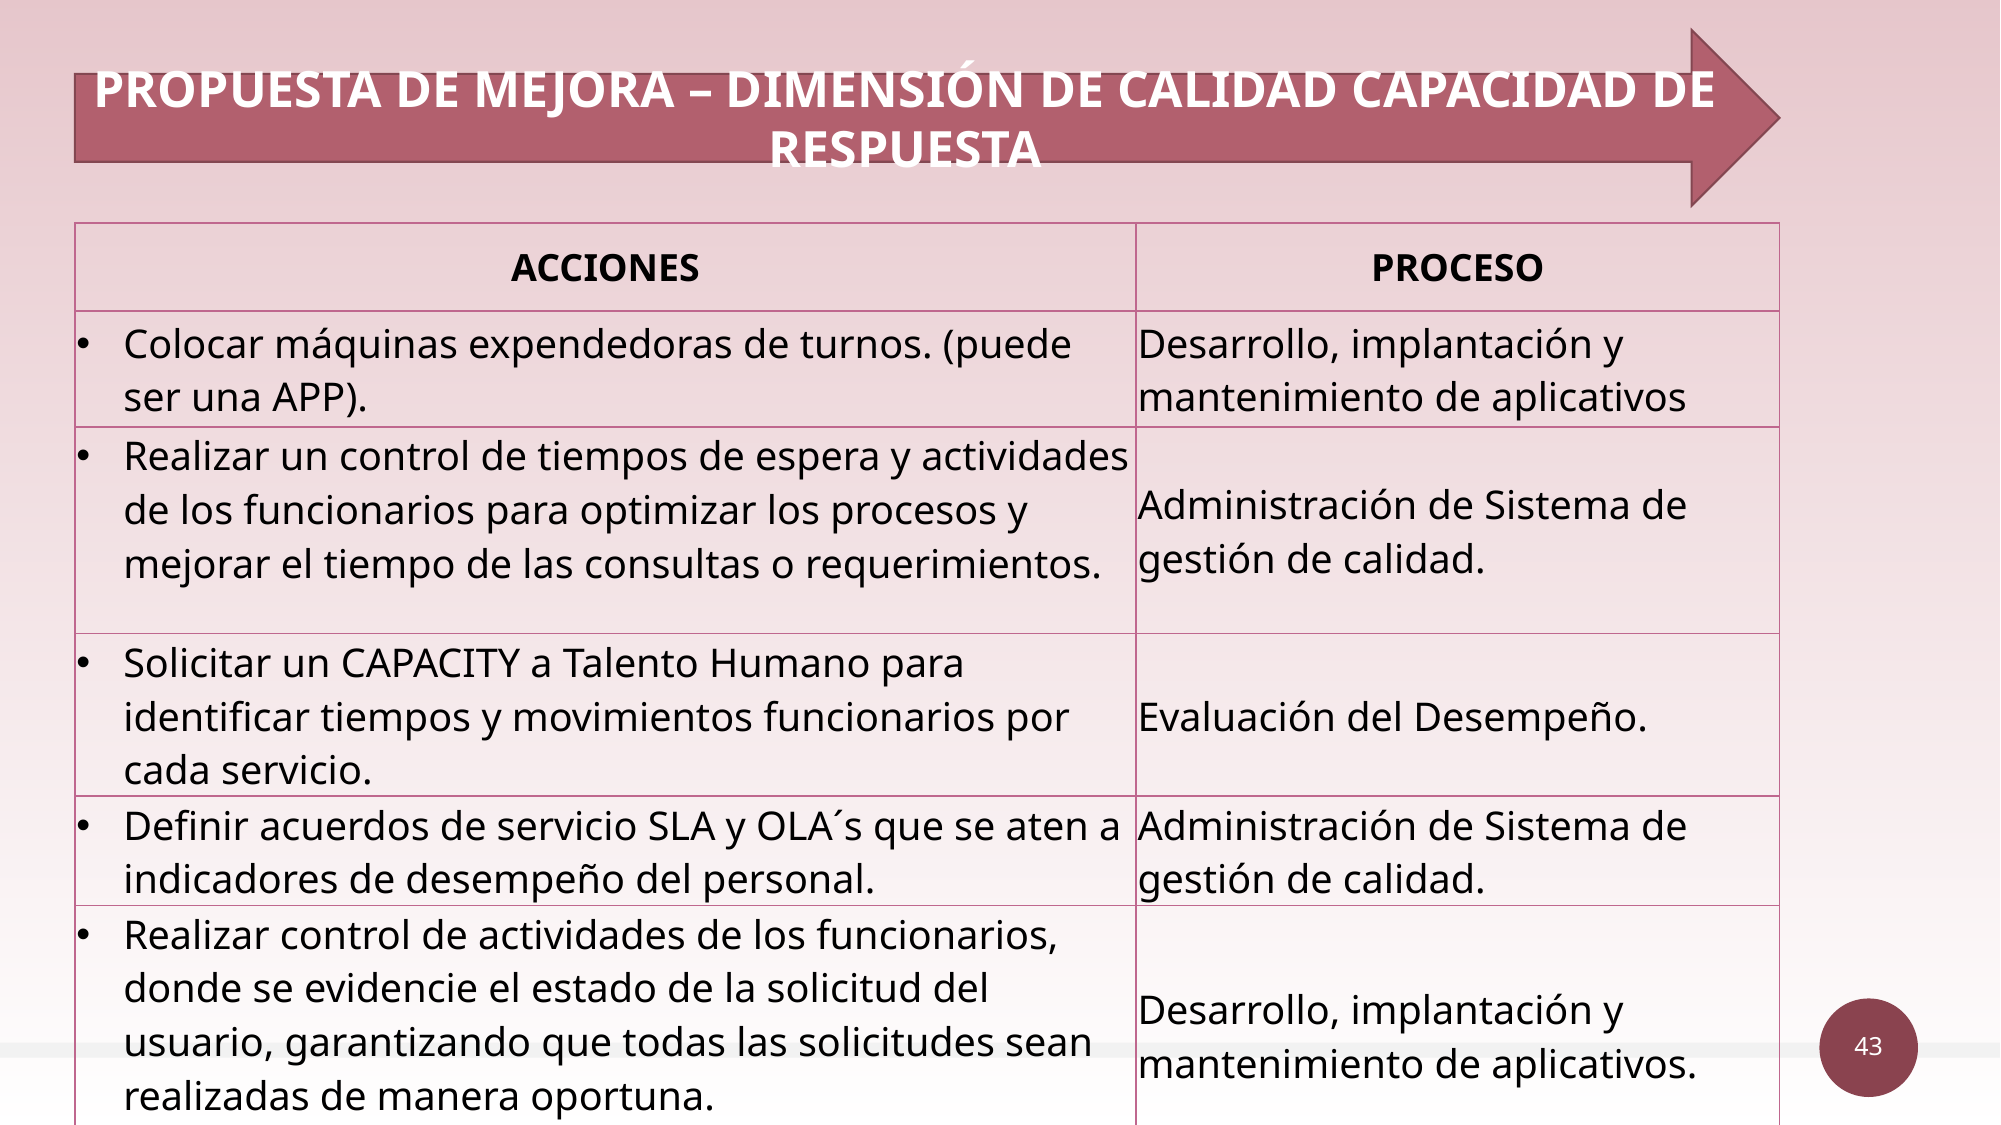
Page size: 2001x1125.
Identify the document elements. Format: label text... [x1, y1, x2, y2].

slide_number 43 [1819, 1015, 1918, 1081]
table_cell Colocar máquinas expendedoras de turnos. (puede ser una APP). [76, 312, 1135, 426]
table_cell Definir acuerdos de servicio SLA y OLA´s que se aten a indicadores de desempeño del personal. [76, 797, 1135, 905]
table_cell Evaluación del Desempeño. [1137, 634, 1779, 795]
table_cell Realizar un control de tiempos de espera y actividades de los funcionarios para optimizar los procesos y mejorar el tiempo de las consultas o requerimientos. [76, 428, 1135, 633]
table_cell Realizar control de actividades de los funcionarios, donde se evidencie el estado de la solicitud del usuario, garantizando que todas las solicitudes sean realizadas de manera oportuna. [76, 906, 1135, 1125]
table_cell Administración de Sistema de gestión de calidad. [1137, 797, 1779, 905]
table_header PROCESO [1137, 224, 1779, 310]
table_cell Desarrollo, implantación y mantenimiento de aplicativos. [1137, 906, 1779, 1125]
table_cell Desarrollo, implantación y mantenimiento de aplicativos [1137, 312, 1779, 426]
text_box PROPUESTA DE MEJORA – DIMENSIÓN DE CALIDAD CAPACIDAD DE RESPUESTA [73, 27, 1781, 209]
table_header ACCIONES [76, 224, 1135, 310]
table_cell Solicitar un CAPACITY a Talento Humano para identificar tiempos y movimientos funcionarios por cada servicio. [76, 634, 1135, 795]
table_cell Administración de Sistema de gestión de calidad. [1137, 428, 1779, 633]
